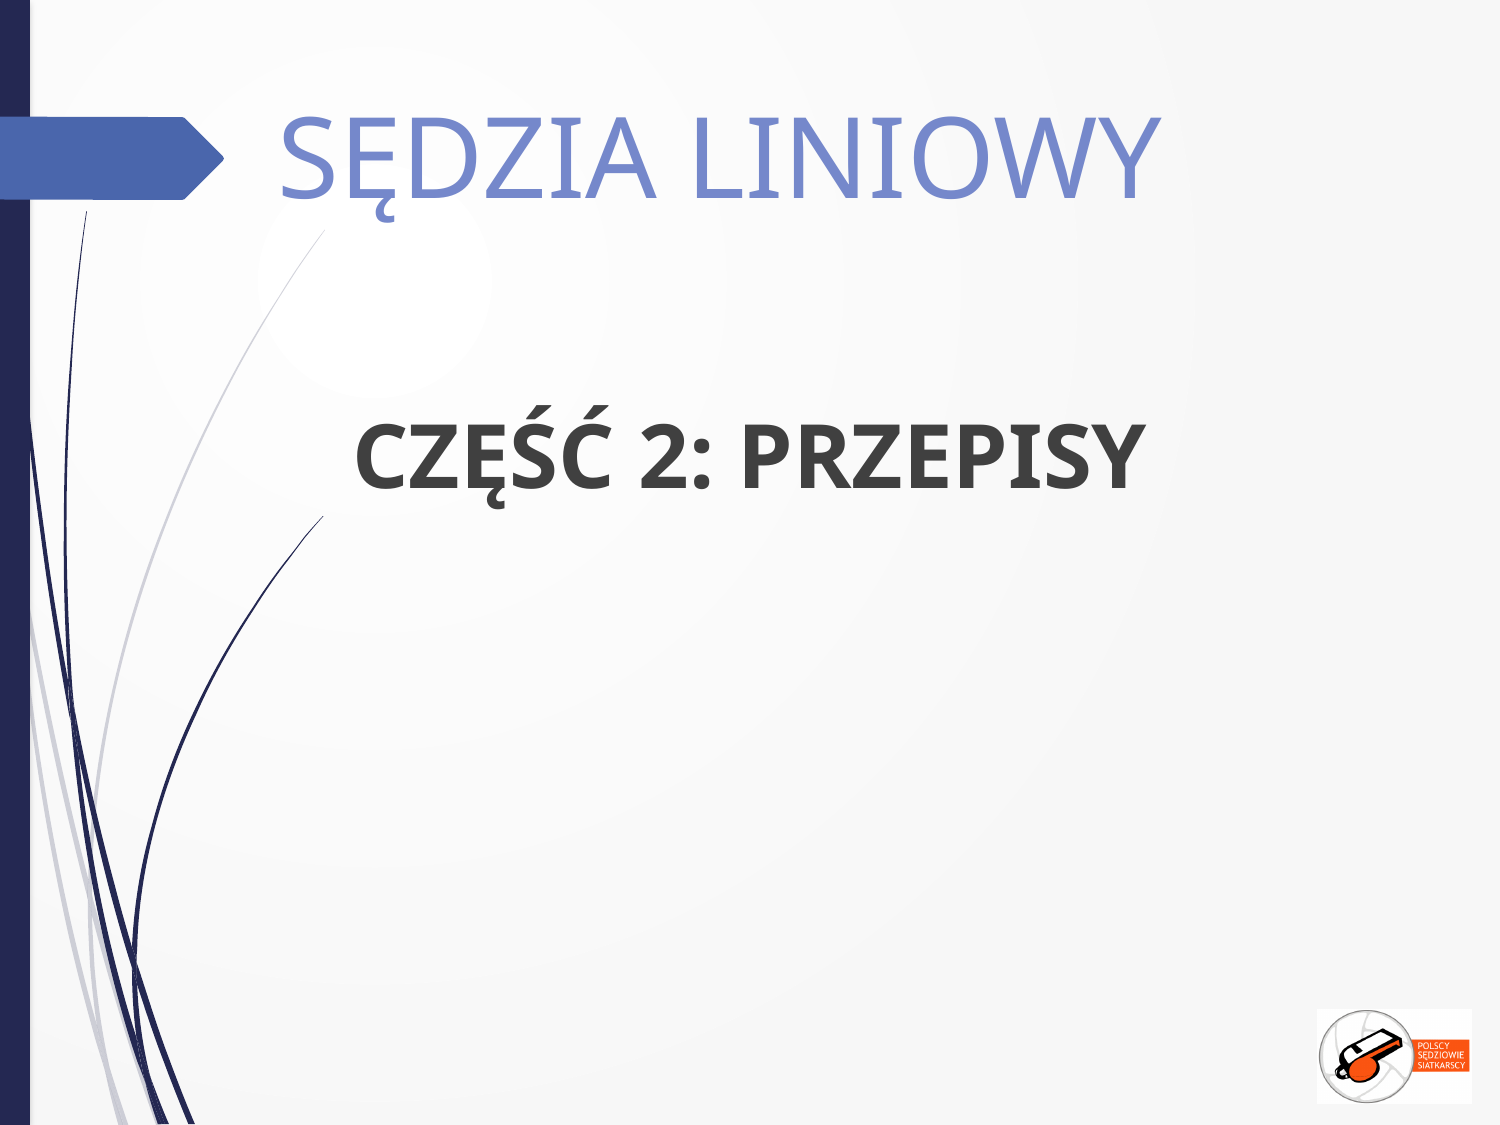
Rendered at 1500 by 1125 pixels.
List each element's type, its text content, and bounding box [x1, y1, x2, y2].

picture [1317, 1008, 1472, 1104]
text_box SĘDZIA LINIOWY [182, 78, 1323, 244]
text_box CZĘŚĆ 2: PRZEPISY [0, 338, 1500, 516]
